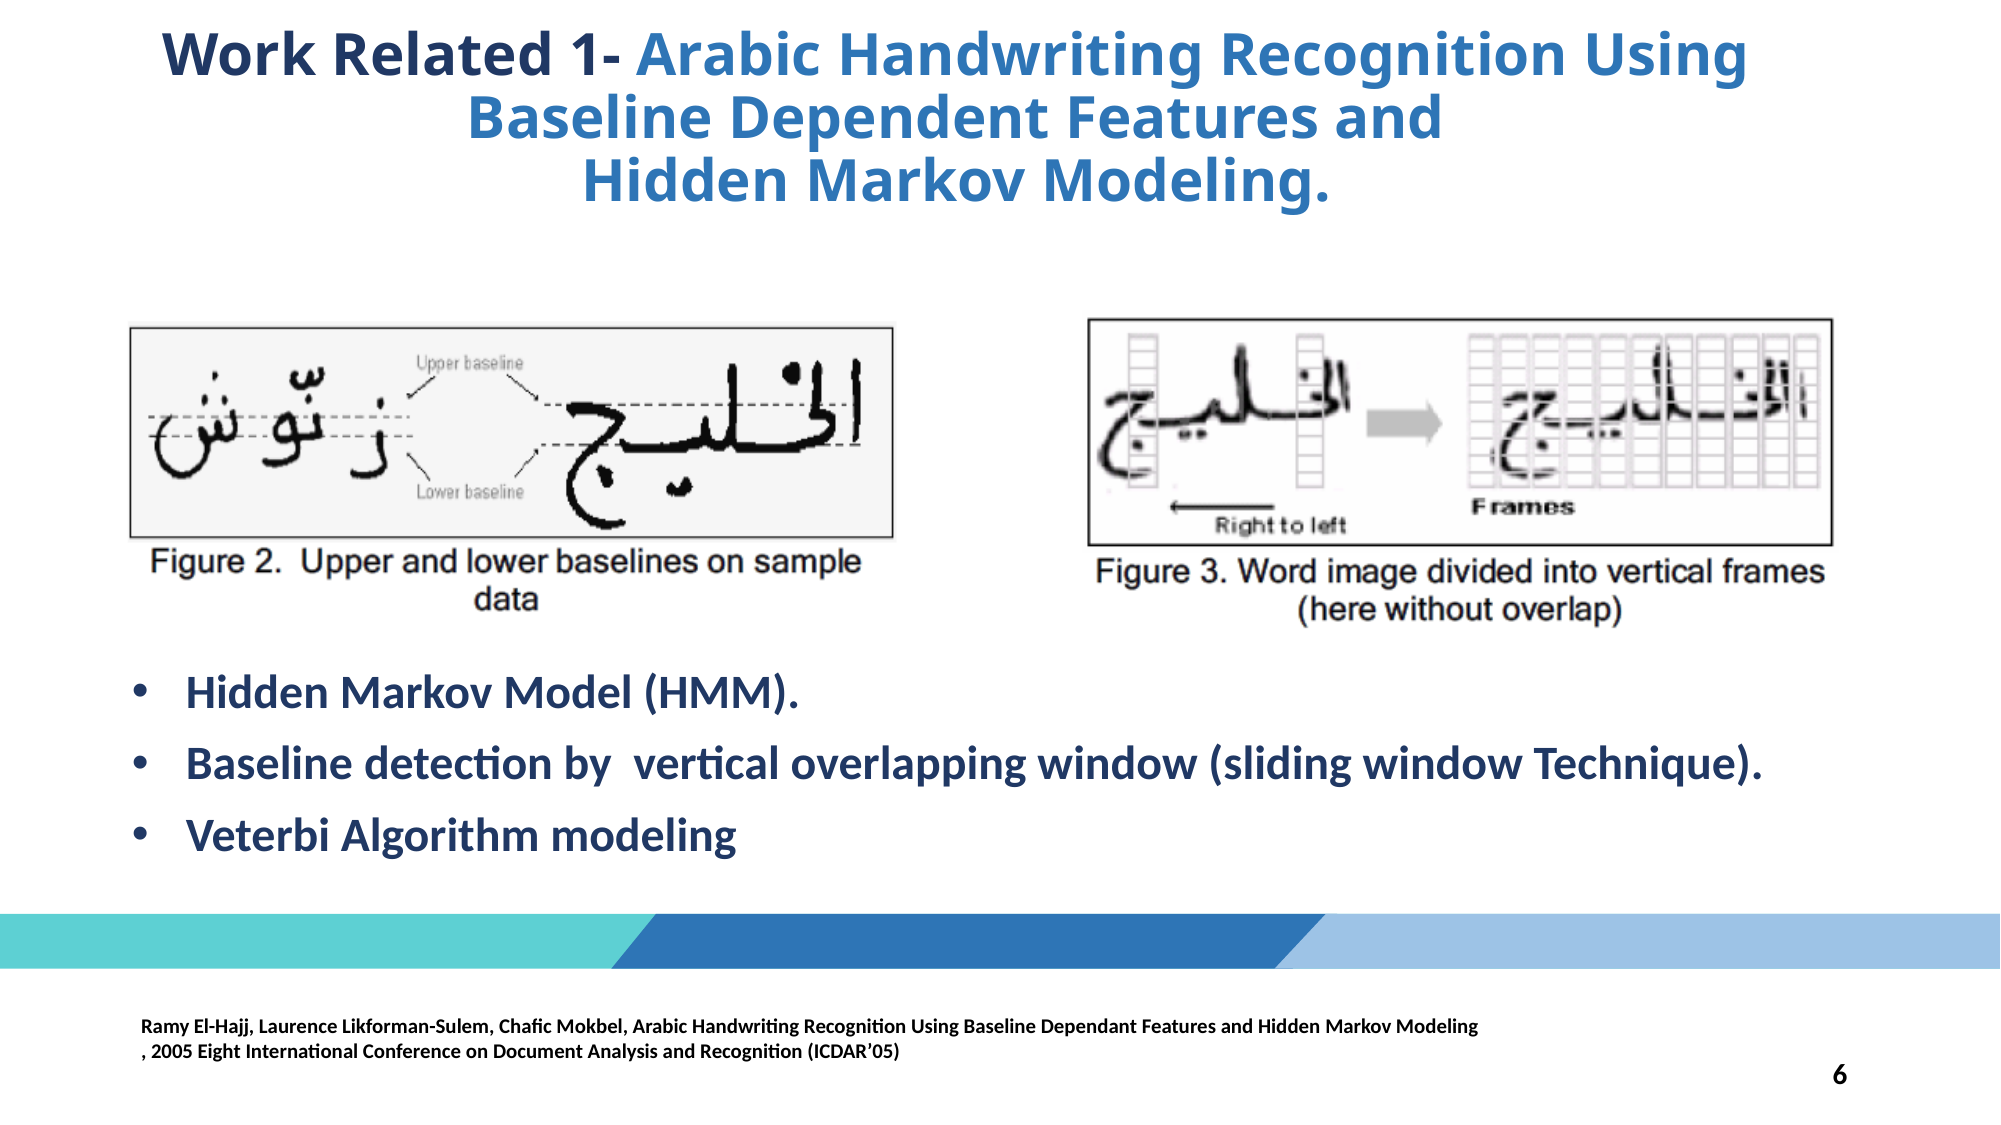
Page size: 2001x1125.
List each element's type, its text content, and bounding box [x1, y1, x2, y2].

text_box [1272, 912, 2000, 970]
text_box Ramy El-Hajj, Laurence Likforman-Sulem, Chafic Mokbel, Arabic Handwriting Recognition Using Baseline Dependant Features and Hidden Markov Modeling , 2005 Eight International Conference on Document Analysis and Recognition (ICDAR’05) [126, 1005, 1494, 1070]
subtitle Hidden Markov Model (HMM). Baseline detection by vertical overlapping window (sliding window Technique). Veterbi Algorithm modeling [116, 659, 1817, 914]
text_box [0, 913, 653, 970]
text_box [609, 914, 1323, 970]
picture [97, 301, 914, 626]
title Work Related 1- Arabic Handwriting Recognition Using Baseline Dependent Features and Hidden Markov Modeling. [63, 23, 1849, 222]
slide_number 6 [1412, 1042, 1863, 1103]
picture [1058, 291, 1867, 636]
